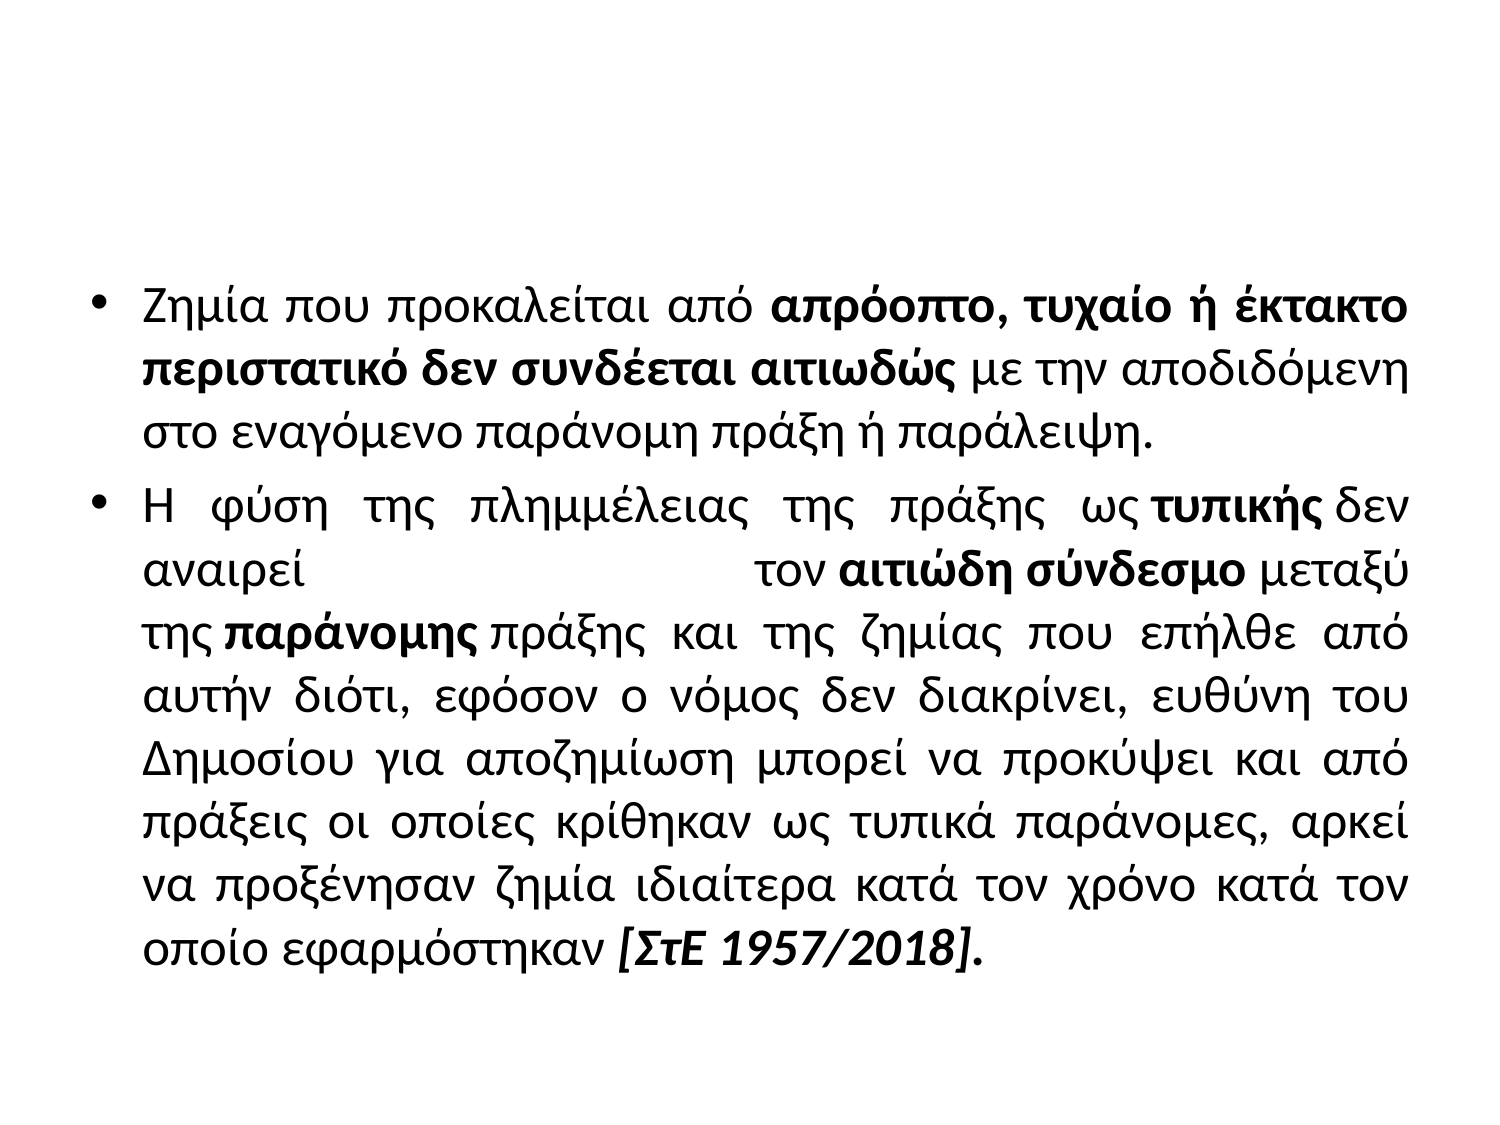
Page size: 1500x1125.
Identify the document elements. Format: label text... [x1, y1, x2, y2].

list Ζημία που προκαλείται από απρόοπτο, τυχαίο ή έκτακτο περιστατικό δεν συνδέεται αιτιωδώς με την αποδιδόμενη στο εναγόμενο παράνομη πράξη ή παράλειψη. Η φύση της πλημμέλειας της πράξης ως τυπικής δεν αναιρεί τον αιτιώδη σύνδεσμο μεταξύ της παράνομης πράξης και της ζημίας που επήλθε από αυτήν διότι, εφόσον ο νόμος δεν διακρίνει, ευθύνη του Δημοσίου για αποζημίωση μπορεί να προκύψει και από πράξεις οι οποίες κρίθηκαν ως τυπικά παράνομες, αρκεί να προξένησαν ζημία ιδιαίτερα κατά τον χρόνο κατά τον οποίο εφαρμόστηκαν [ΣτΕ 1957/2018]. [75, 262, 1425, 1005]
